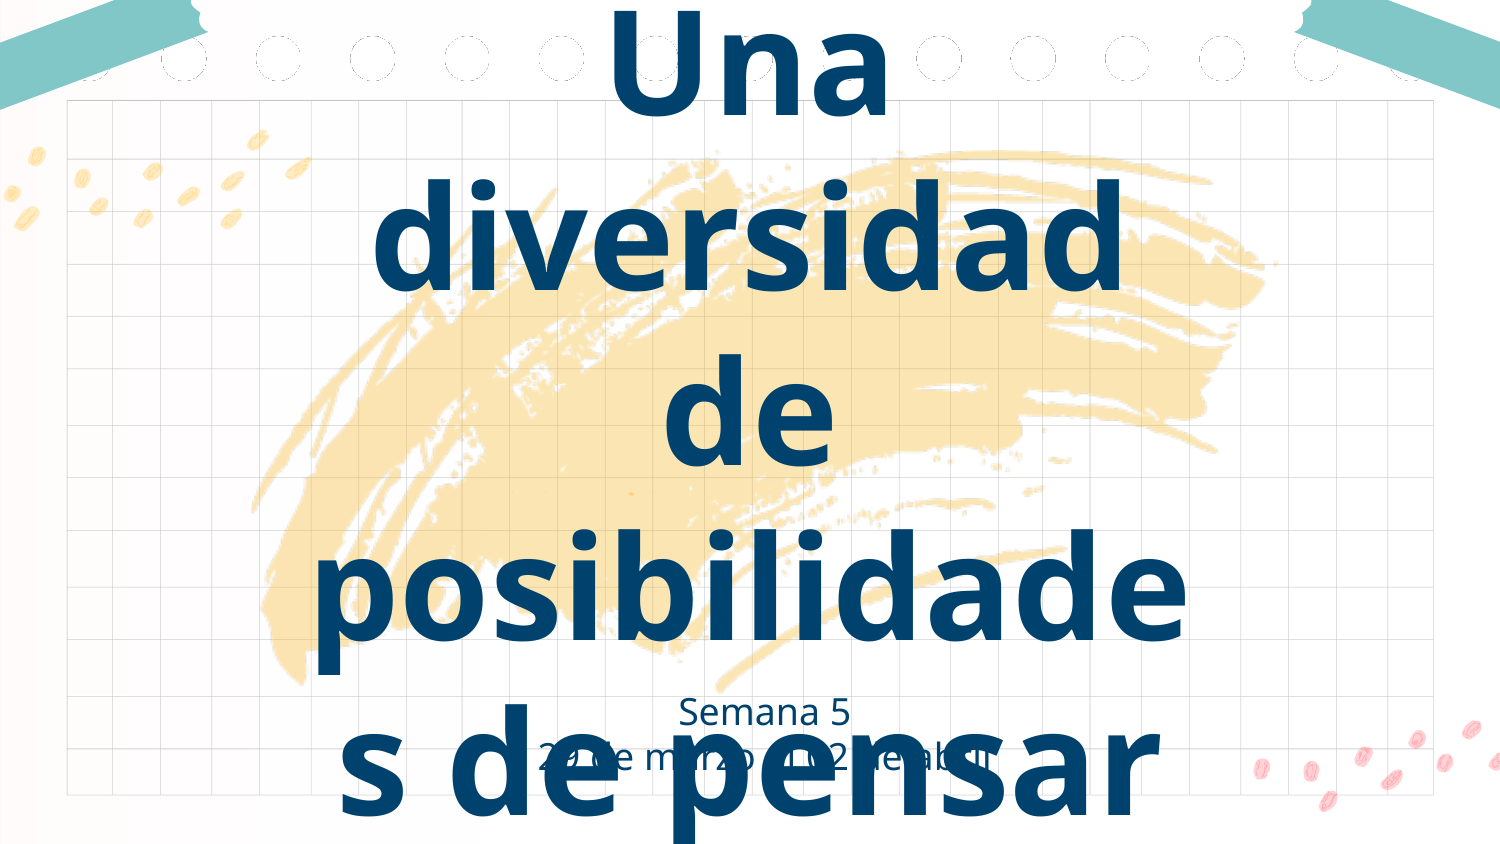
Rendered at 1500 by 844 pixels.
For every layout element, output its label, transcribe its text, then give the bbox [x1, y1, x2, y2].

picture [0, 0, 111, 42]
list Semana 5 29 de marzo al 02 de abril [330, 702, 1199, 804]
picture [1391, 0, 1500, 41]
picture [0, 0, 1500, 844]
